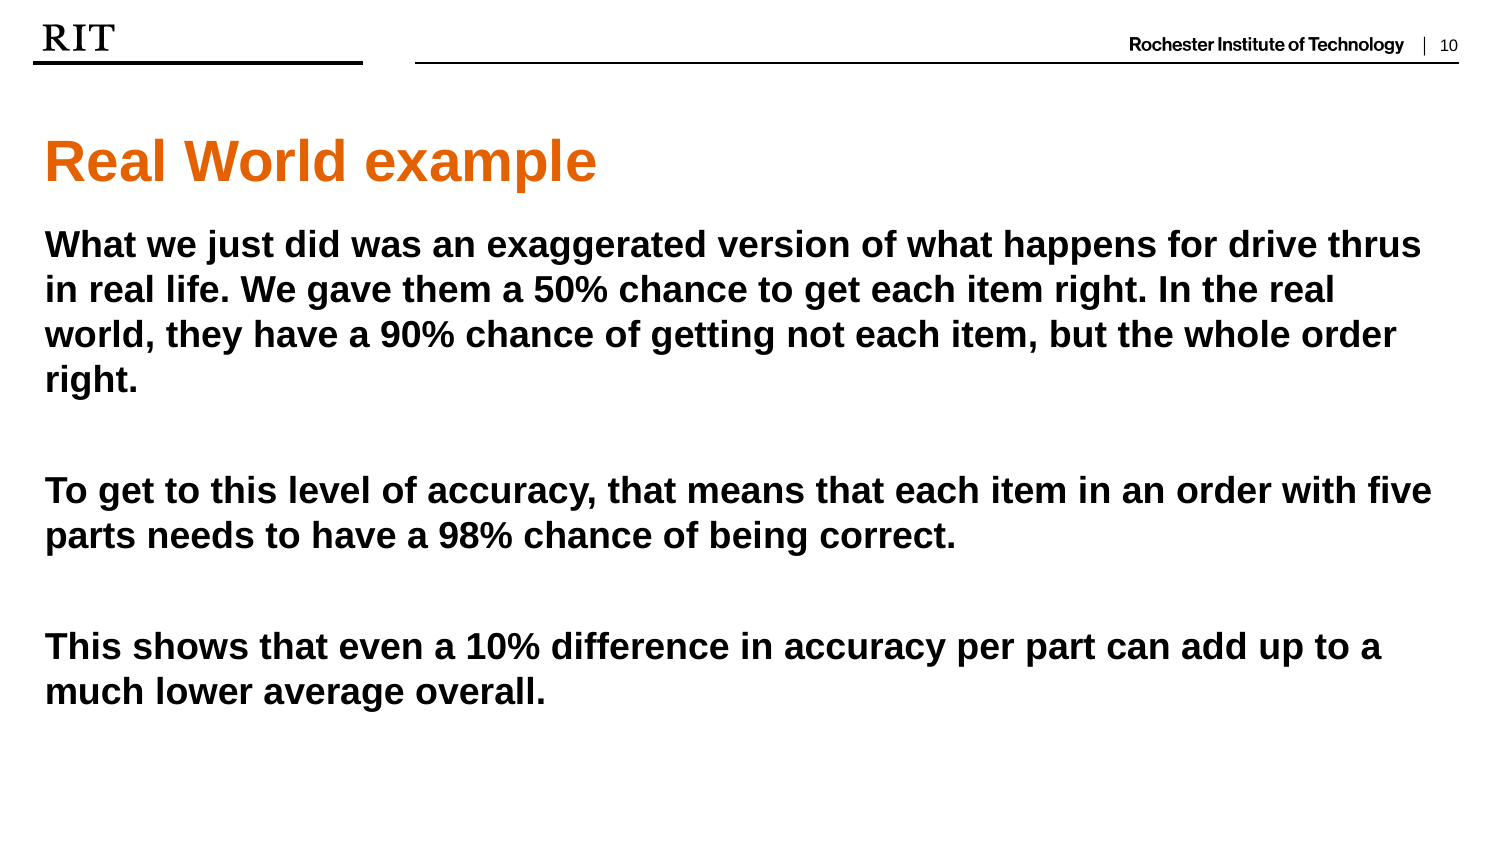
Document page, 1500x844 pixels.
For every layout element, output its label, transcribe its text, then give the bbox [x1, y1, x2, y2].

list Real World example [33, 117, 1460, 204]
picture [1130, 37, 1404, 54]
list What we just did was an exaggerated version of what happens for drive thrus in real life. We gave them a 50% chance to get each item right. In the real world, they have a 90% chance of getting not each item, but the whole order right. To get to this level of accuracy, that means that each item in an order with five parts needs to have a 98% chance of being correct. This shows that even a 10% difference in accuracy per part can add up to a much lower average overall. [33, 214, 1460, 679]
picture [39, 18, 117, 57]
